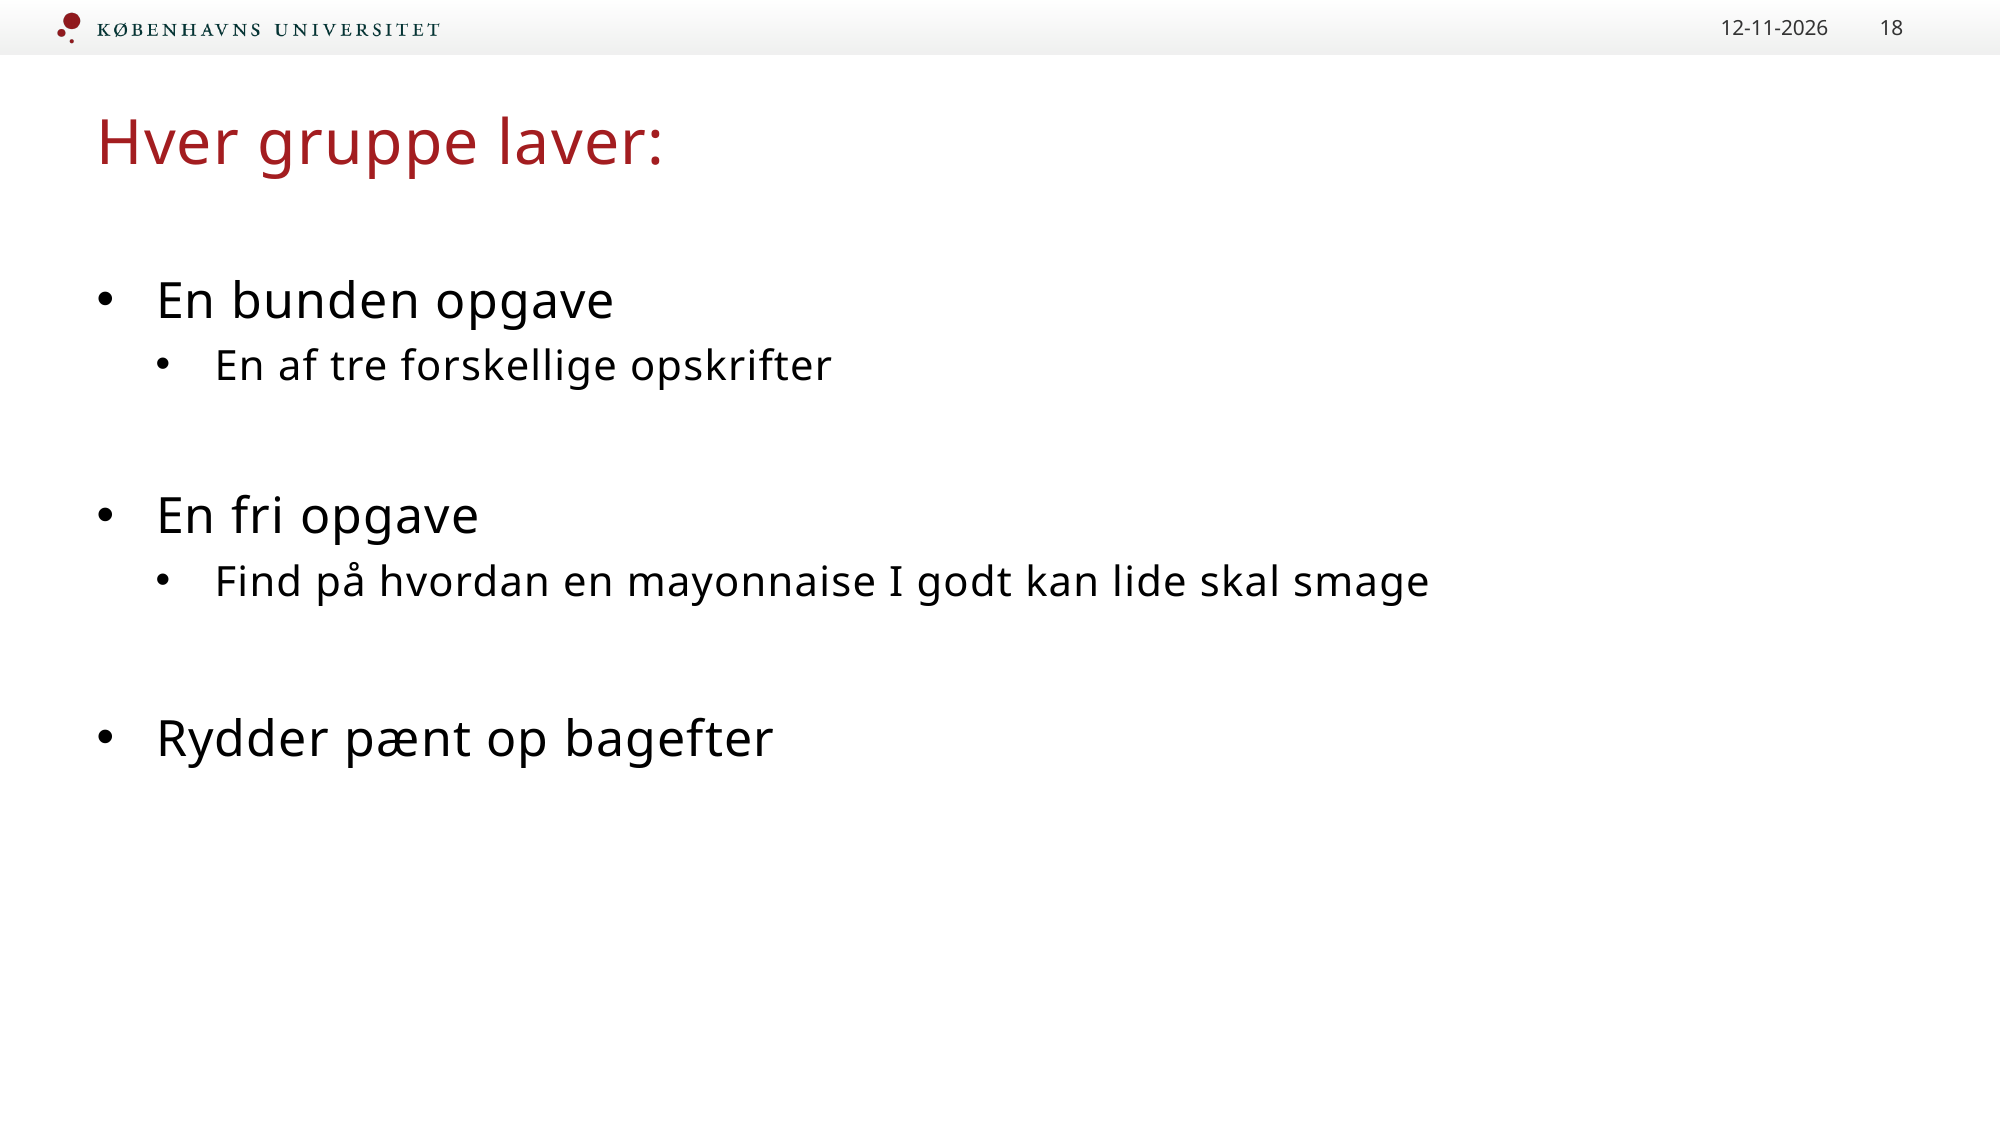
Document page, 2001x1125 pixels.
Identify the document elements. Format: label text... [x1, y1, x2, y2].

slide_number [1694, 14, 1829, 43]
picture [91, 15, 476, 42]
slide_number 18 [1840, 14, 1904, 43]
list En bunden opgave En af tre forskellige opskrifter En fri opgave Find på hvordan en mayonnaise I godt kan lide skal smage Rydder pænt op bagefter [96, 268, 1904, 1036]
title Hver gruppe laver: [96, 101, 1904, 244]
